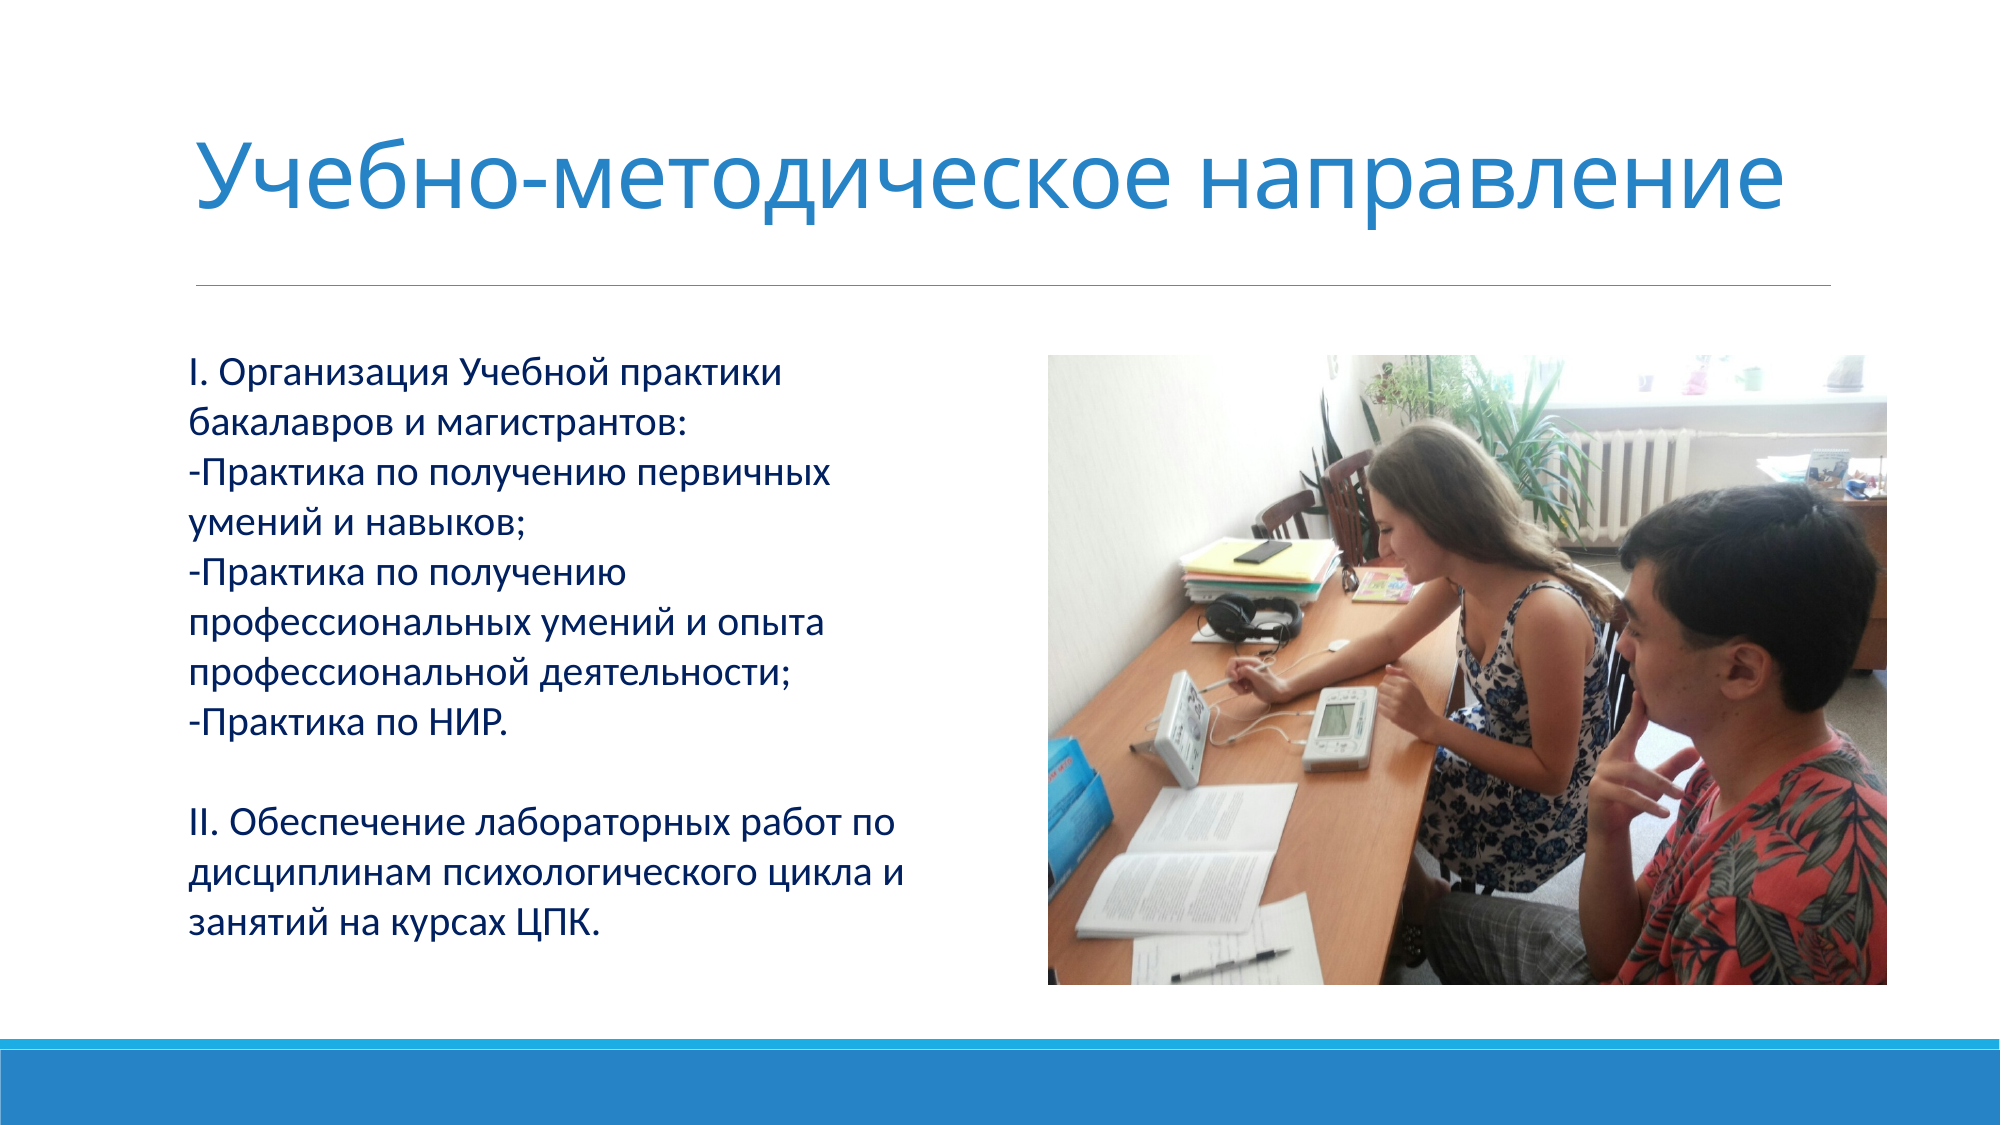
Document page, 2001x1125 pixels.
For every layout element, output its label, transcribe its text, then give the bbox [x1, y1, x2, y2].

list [1047, 355, 1887, 985]
text_box I. Организация Учебной практики бакалавров и магистрантов: -Практика по получению первичных умений и навыков; -Практика по получению профессиональных умений и опыта профессиональной деятельности; -Практика по НИР. II. Обеспечение лабораторных работ по дисциплинам психологического цикла и занятий на курсах ЦПК. [173, 336, 990, 997]
title Учебно-методическое направление [180, 47, 1830, 285]
